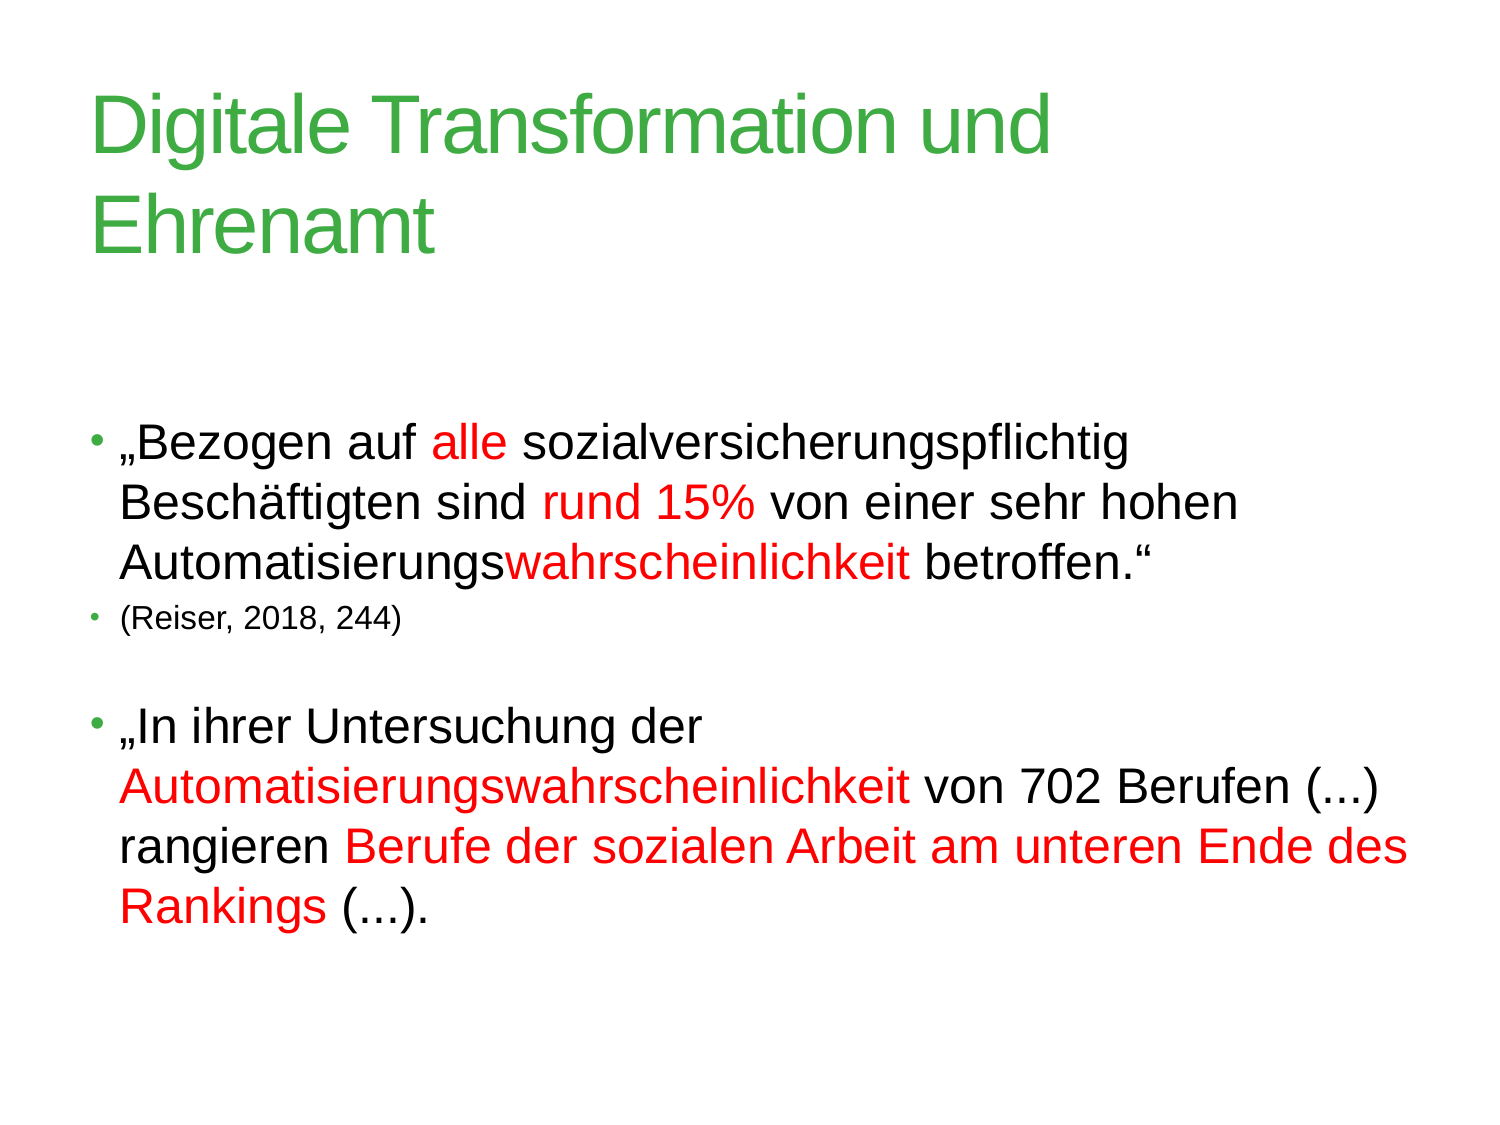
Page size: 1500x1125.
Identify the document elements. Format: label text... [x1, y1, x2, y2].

title Digitale Transformation und Ehrenamt [75, 62, 1425, 225]
list „Bezogen auf alle sozialversicherungspflichtig Beschäftigten sind rund 15% von einer sehr hohen Automatisierungswahrscheinlichkeit betroffen.“ (Reiser, 2018, 244) „In ihrer Untersuchung der Automatisierungswahrscheinlichkeit von 702 Berufen (...) rangieren Berufe der sozialen Arbeit am unteren Ende des Rankings (...). [75, 262, 1425, 1063]
